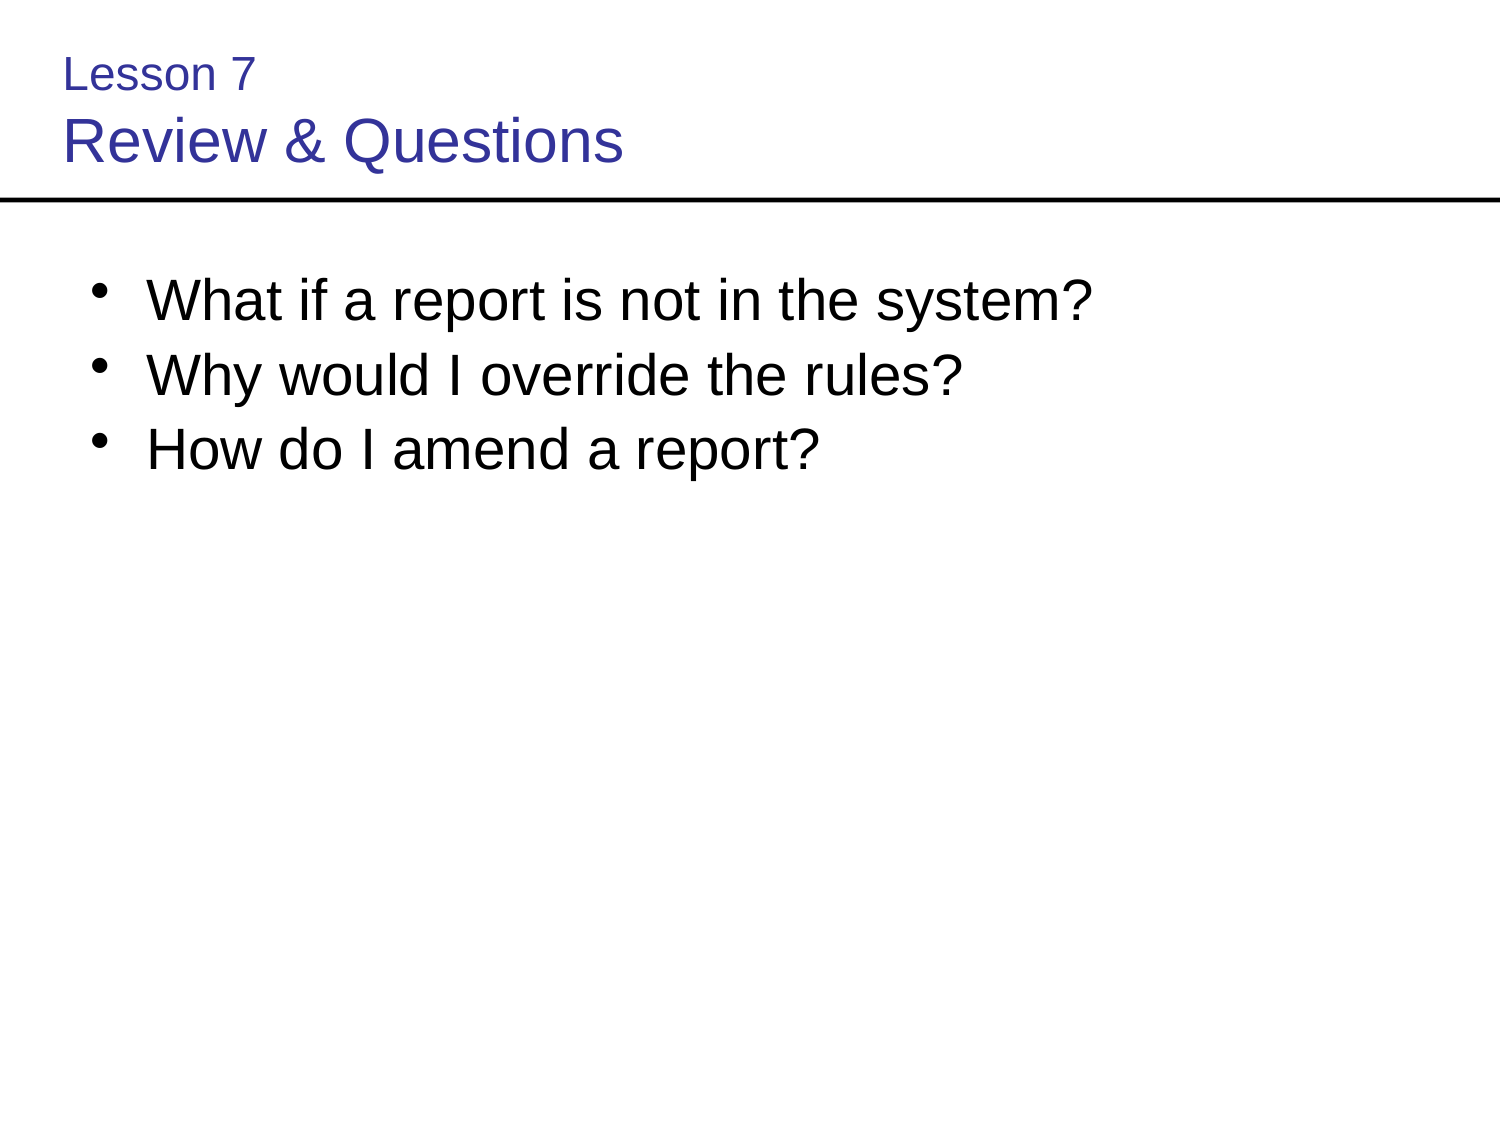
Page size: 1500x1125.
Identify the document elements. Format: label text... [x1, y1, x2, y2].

list What if a report is not in the system? Why would I override the rules? How do I amend a report? [74, 262, 1426, 951]
title Lesson 7 Review & Questions [62, 12, 1413, 176]
